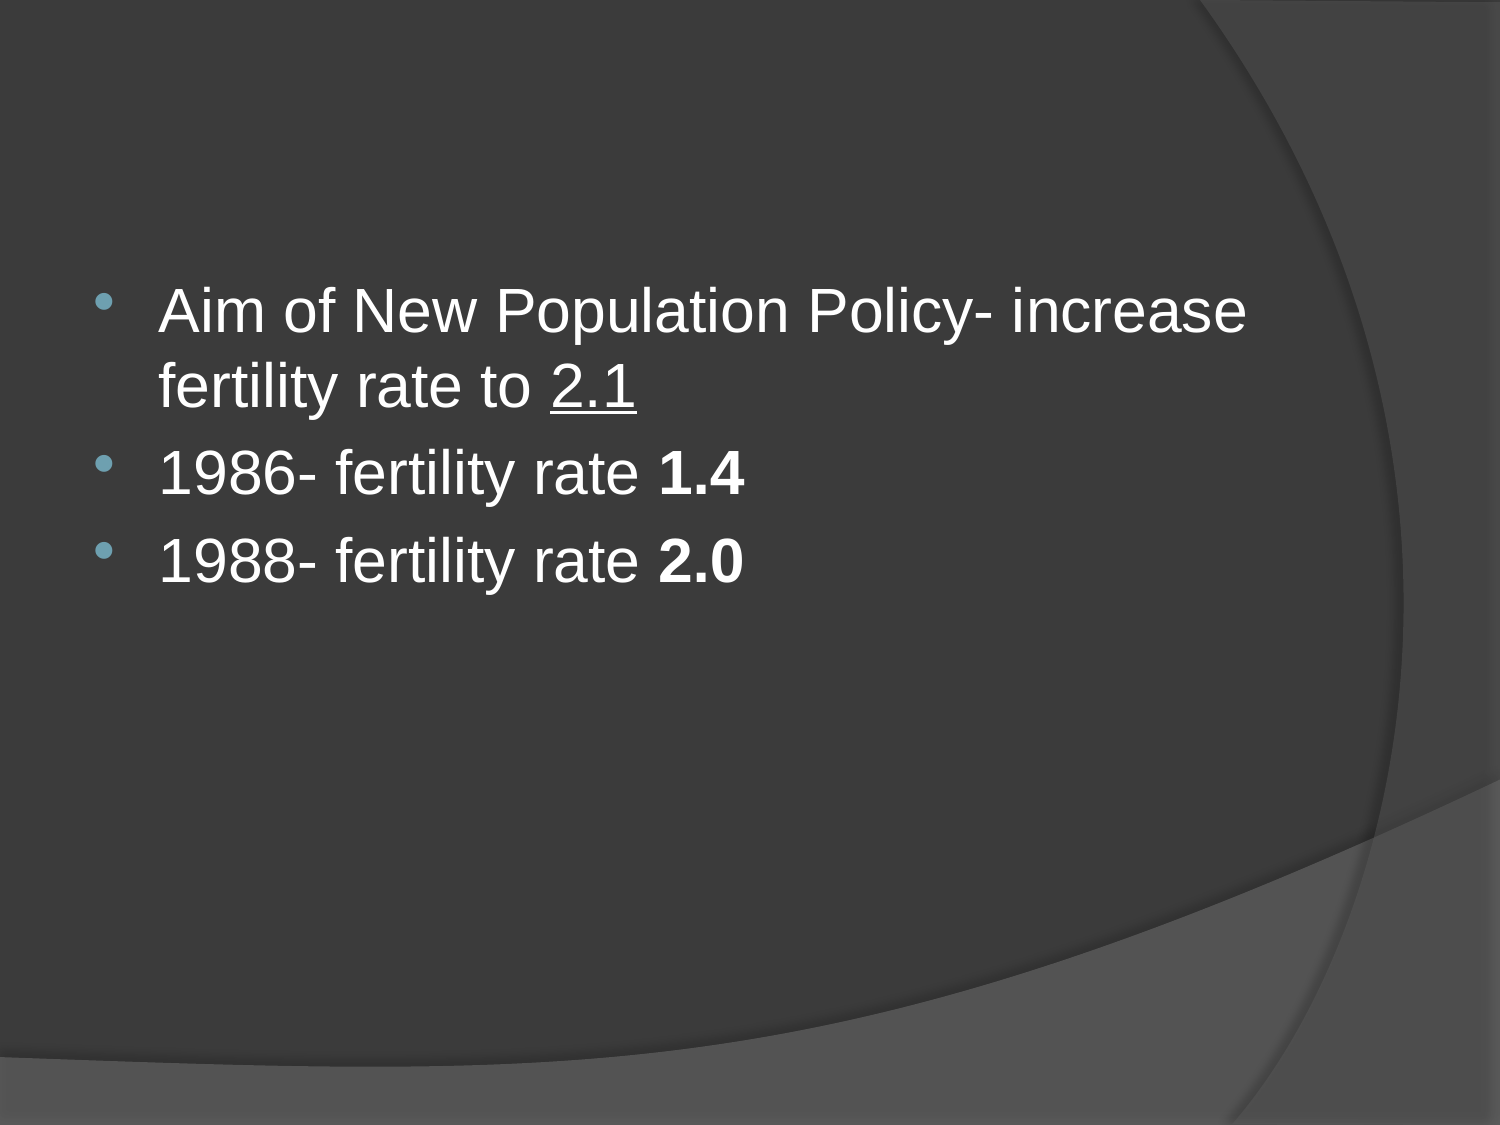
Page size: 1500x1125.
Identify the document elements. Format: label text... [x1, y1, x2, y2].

list Aim of New Population Policy- increase fertility rate to 2.1 1986- fertility rate 1.4 1988- fertility rate 2.0 [75, 262, 1300, 1005]
